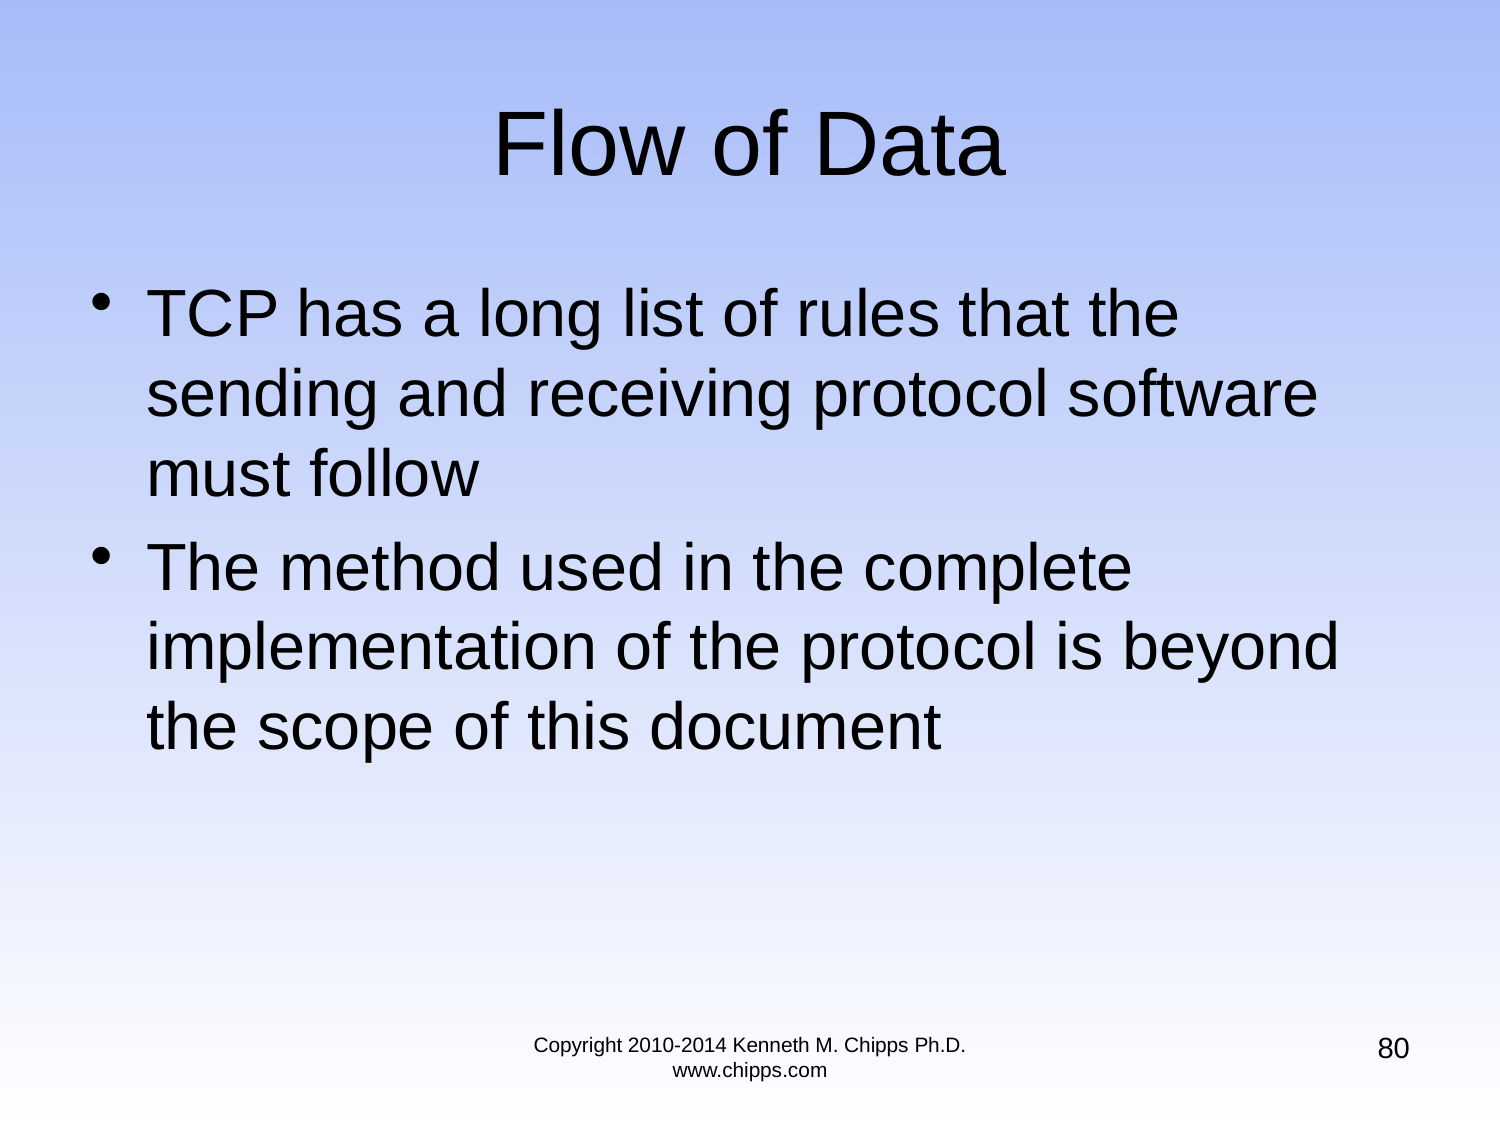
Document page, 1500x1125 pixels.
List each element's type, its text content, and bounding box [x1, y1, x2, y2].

title Flow of Data [75, 45, 1425, 233]
title Lab [1425, 114, 1500, 118]
footer Copyright 2010-2014 Kenneth M. Chipps Ph.D. www.chipps.com [449, 1024, 1051, 1103]
title Lab [0, 114, 75, 118]
list TCP has a long list of rules that the sending and receiving protocol software must follow The method used in the complete implementation of the protocol is beyond the scope of this document [75, 262, 1425, 1005]
slide_number 80 [1074, 1021, 1426, 1101]
